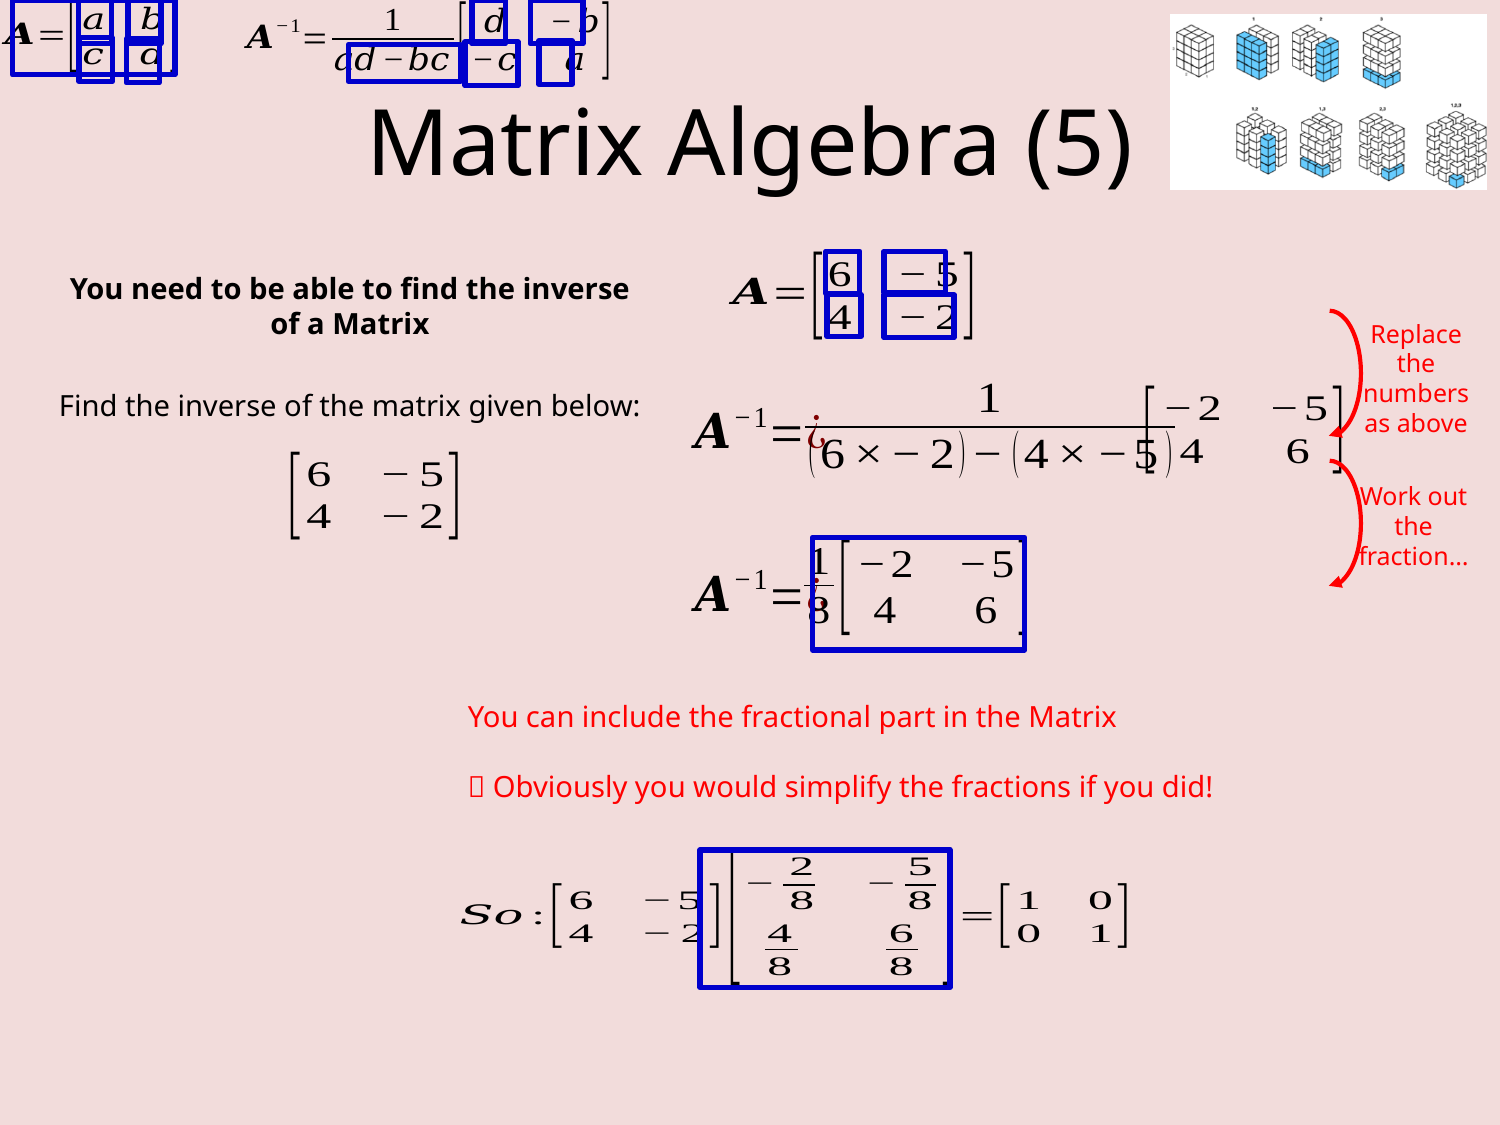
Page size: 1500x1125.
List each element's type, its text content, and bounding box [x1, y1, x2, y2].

text_box [537, 46, 574, 87]
text_box [124, 37, 161, 85]
title Matrix Algebra (5) [75, 45, 1425, 233]
text_box [76, 0, 114, 46]
text_box You can include the fractional part in the Matrix  Obviously you would simplify the fractions if you did! [453, 690, 1229, 811]
text_box [1328, 309, 1345, 438]
text_box [528, 0, 585, 46]
text_box [463, 40, 520, 88]
text_box [810, 535, 1027, 652]
text_box [346, 42, 463, 83]
text_box [1328, 459, 1350, 588]
picture [1170, 13, 1487, 190]
text_box [882, 293, 956, 340]
text_box [77, 36, 114, 84]
text_box [161, 0, 177, 77]
text_box [126, 0, 163, 46]
text_box [114, 0, 126, 77]
text_box [882, 249, 947, 294]
text_box [824, 249, 862, 296]
text_box [698, 848, 952, 989]
list You need to be able to find the inverse of a Matrix Find the inverse of the matrix given below: [37, 262, 663, 1005]
text_box [825, 292, 863, 339]
text_box [470, 0, 507, 40]
text_box [10, 0, 77, 77]
text_box Work out the fraction… [1343, 473, 1484, 578]
text_box Replace the numbers as above [1345, 310, 1487, 446]
